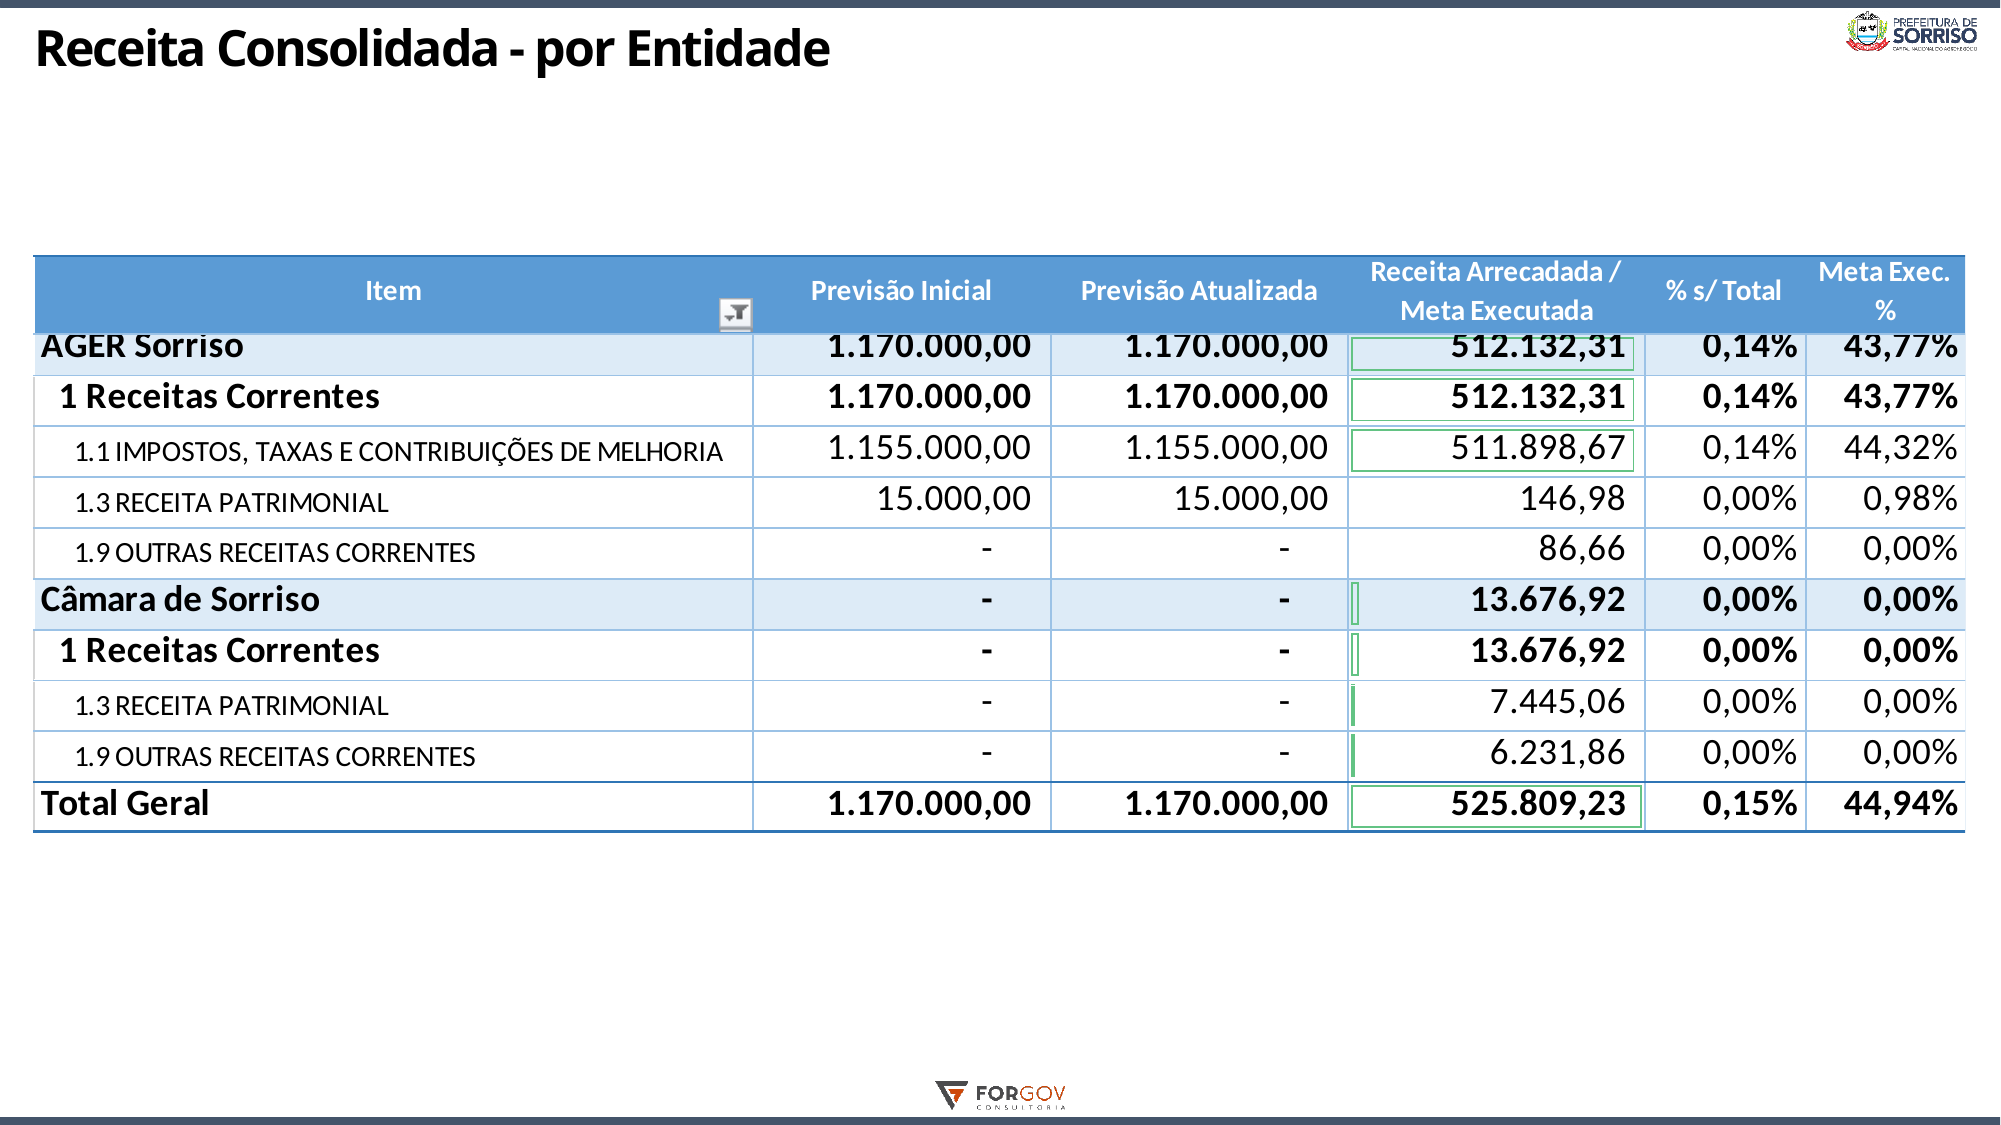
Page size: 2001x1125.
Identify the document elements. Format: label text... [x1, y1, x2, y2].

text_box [32, 255, 1968, 835]
title Receita Consolidada - por Entidade [19, 15, 1981, 79]
picture [1845, 11, 1977, 15]
picture [935, 1081, 1065, 1110]
